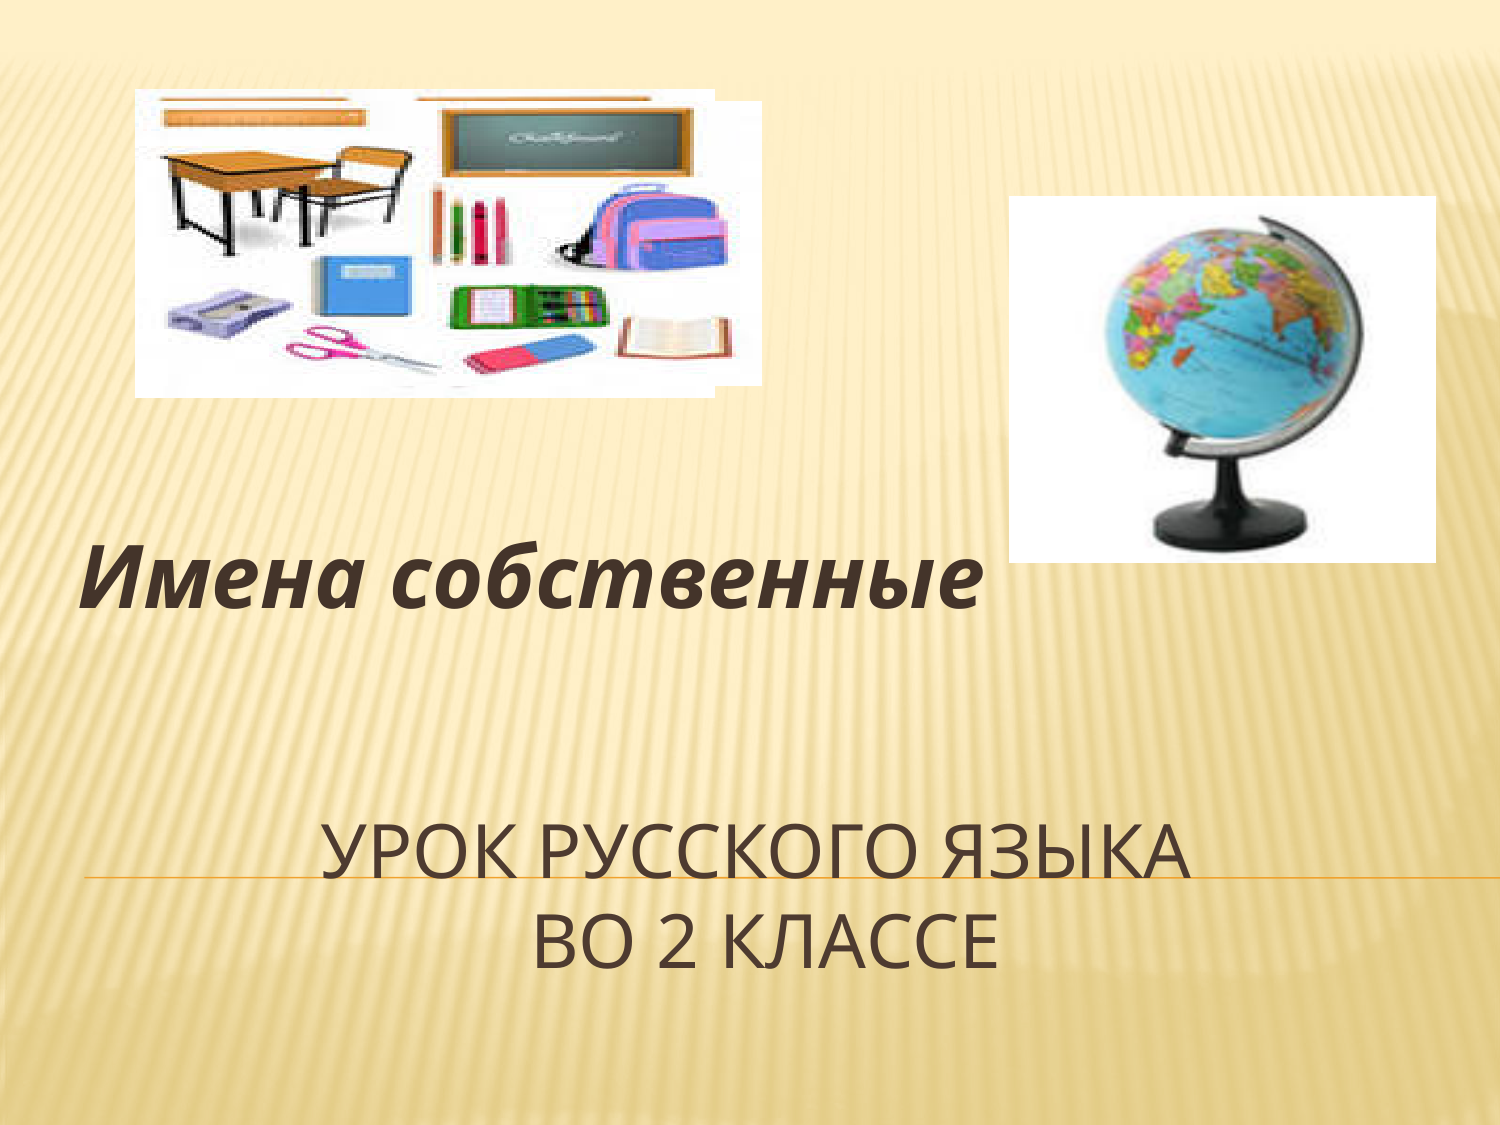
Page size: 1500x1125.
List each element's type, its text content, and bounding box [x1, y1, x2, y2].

picture [135, 392, 715, 398]
picture [1009, 195, 1436, 563]
title Урок русского языка во 2 классе [62, 796, 1450, 1125]
subtitle Имена собственные [62, 432, 1022, 634]
picture [135, 89, 763, 386]
